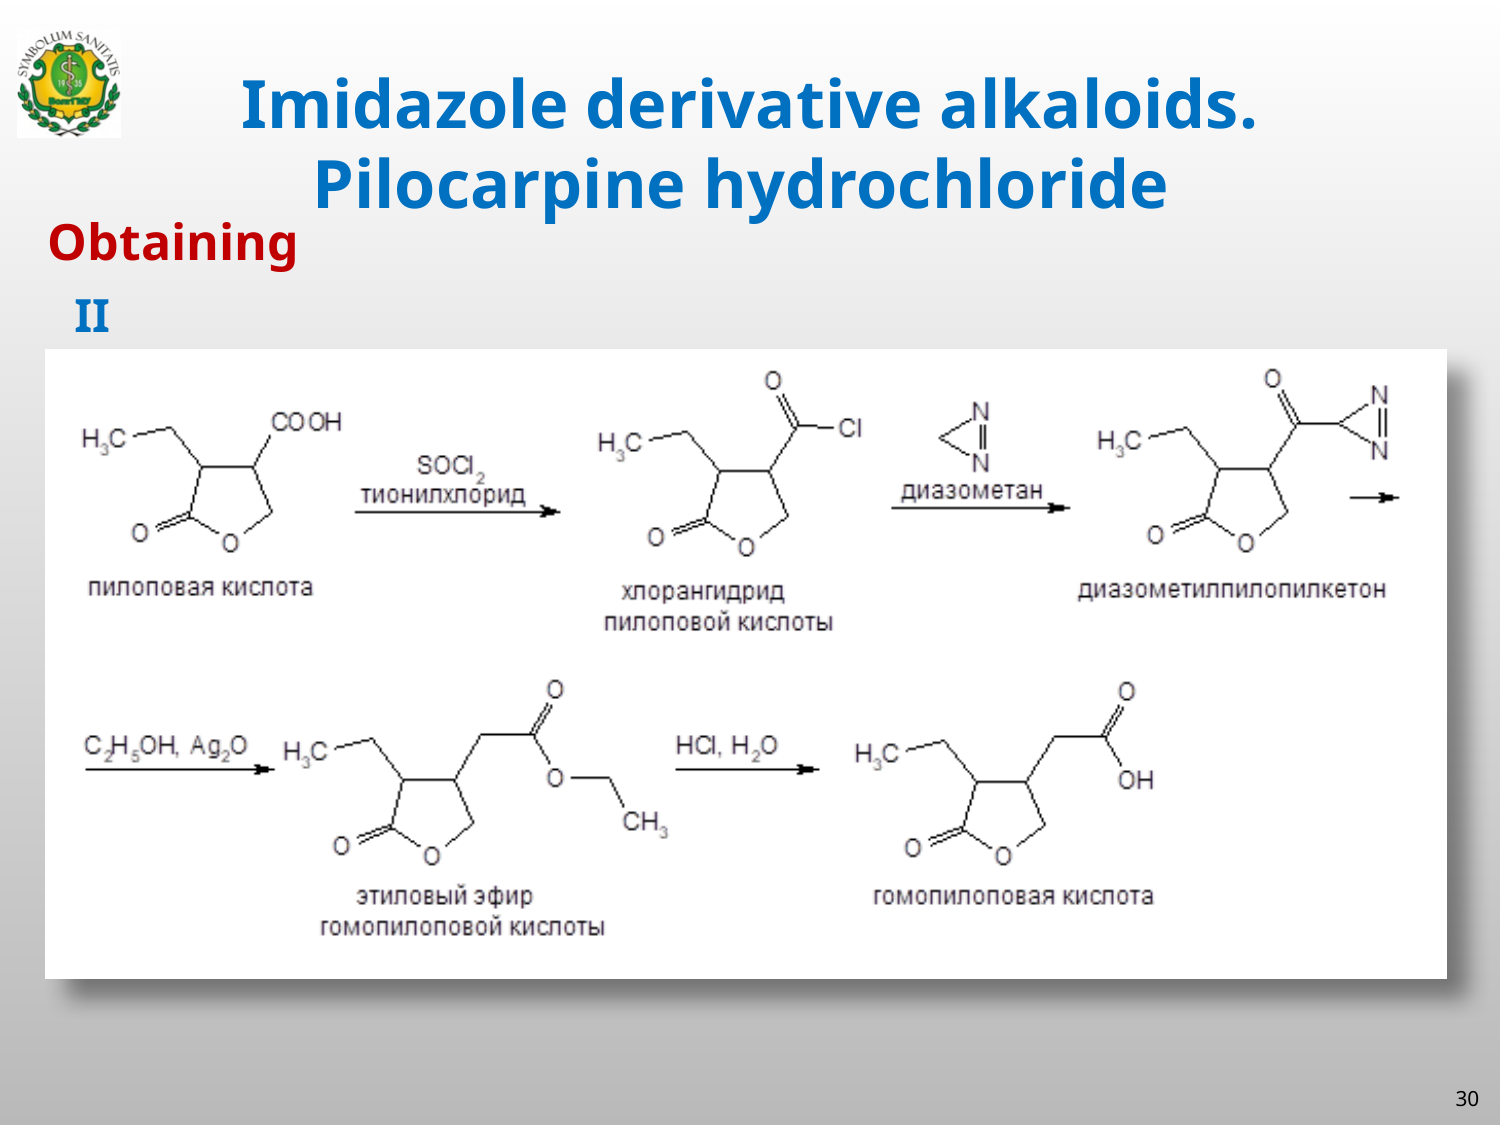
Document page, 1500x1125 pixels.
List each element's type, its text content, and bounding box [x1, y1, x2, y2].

picture [44, 349, 1448, 979]
text_box Obtaining [33, 203, 314, 278]
picture [17, 30, 121, 139]
text_box II [59, 278, 125, 347]
text_box Imidazole derivative alkaloids. Pilocarpine hydrochloride [159, 54, 1341, 230]
slide_number 30 [1400, 1069, 1495, 1125]
